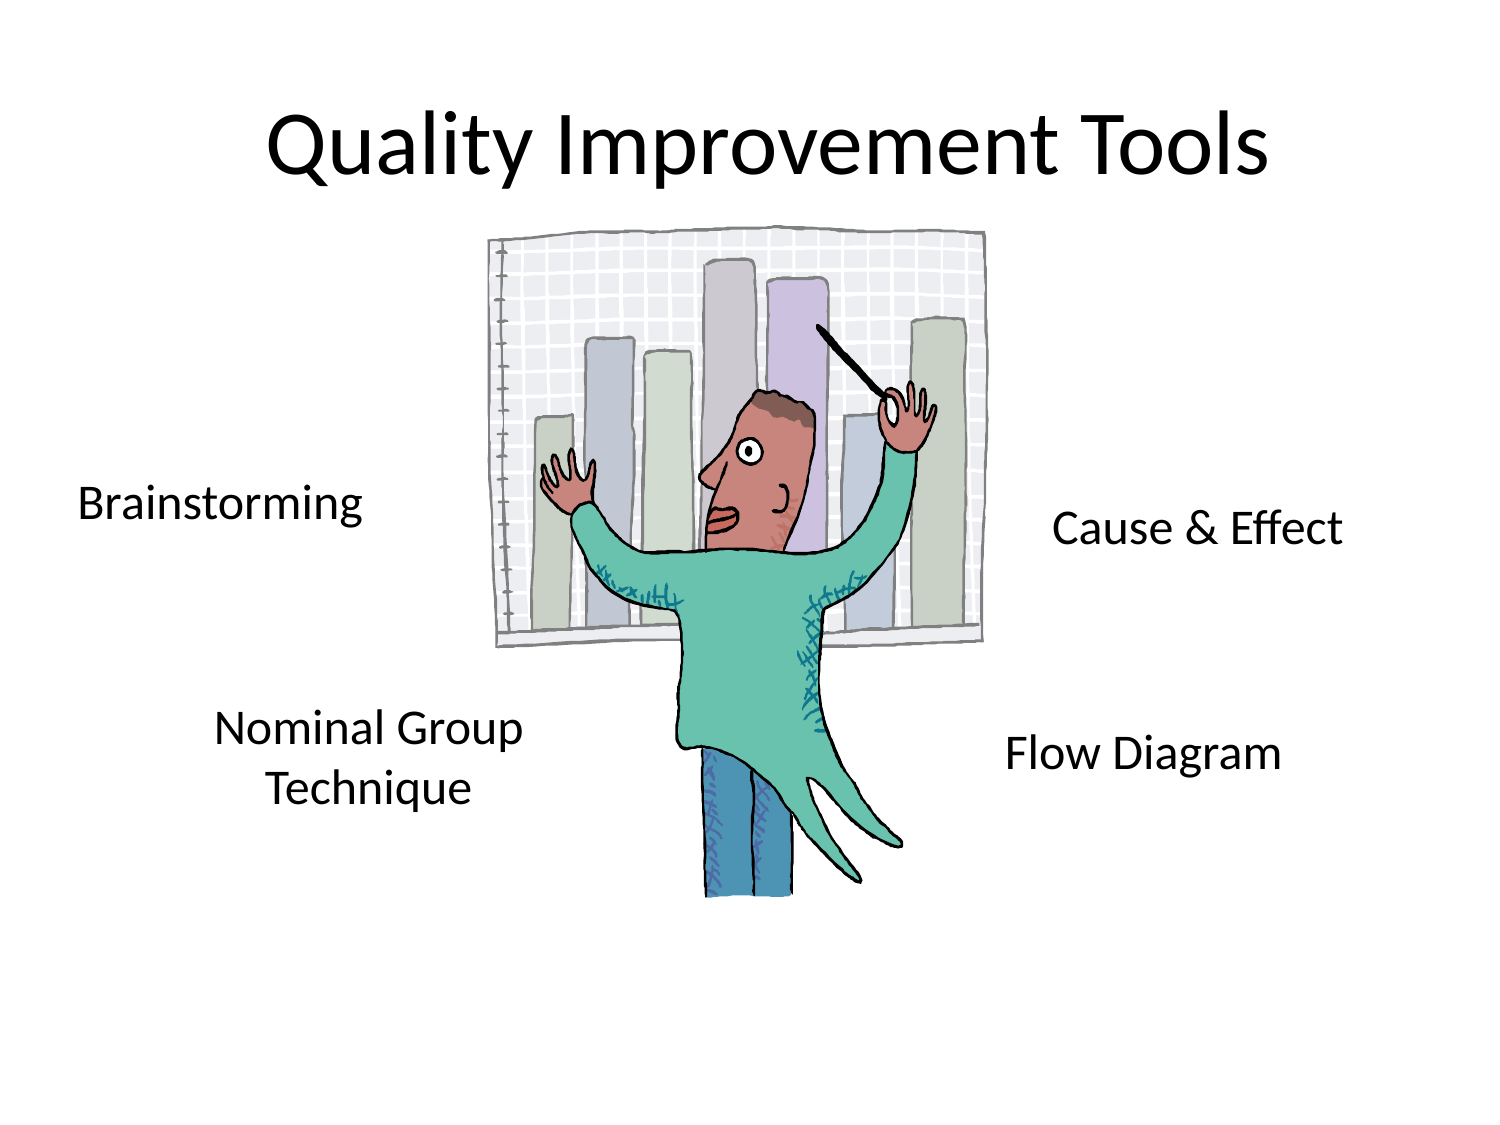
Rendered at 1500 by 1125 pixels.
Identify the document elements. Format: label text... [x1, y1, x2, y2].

text_box Flow Diagram [1006, 712, 1338, 788]
text_box Cause & Effect [1037, 487, 1415, 563]
picture [487, 212, 1001, 913]
text_box Brainstorming [62, 462, 413, 538]
text_box Nominal Group Technique [149, 687, 482, 823]
title Quality Improvement Tools [99, 37, 1450, 238]
